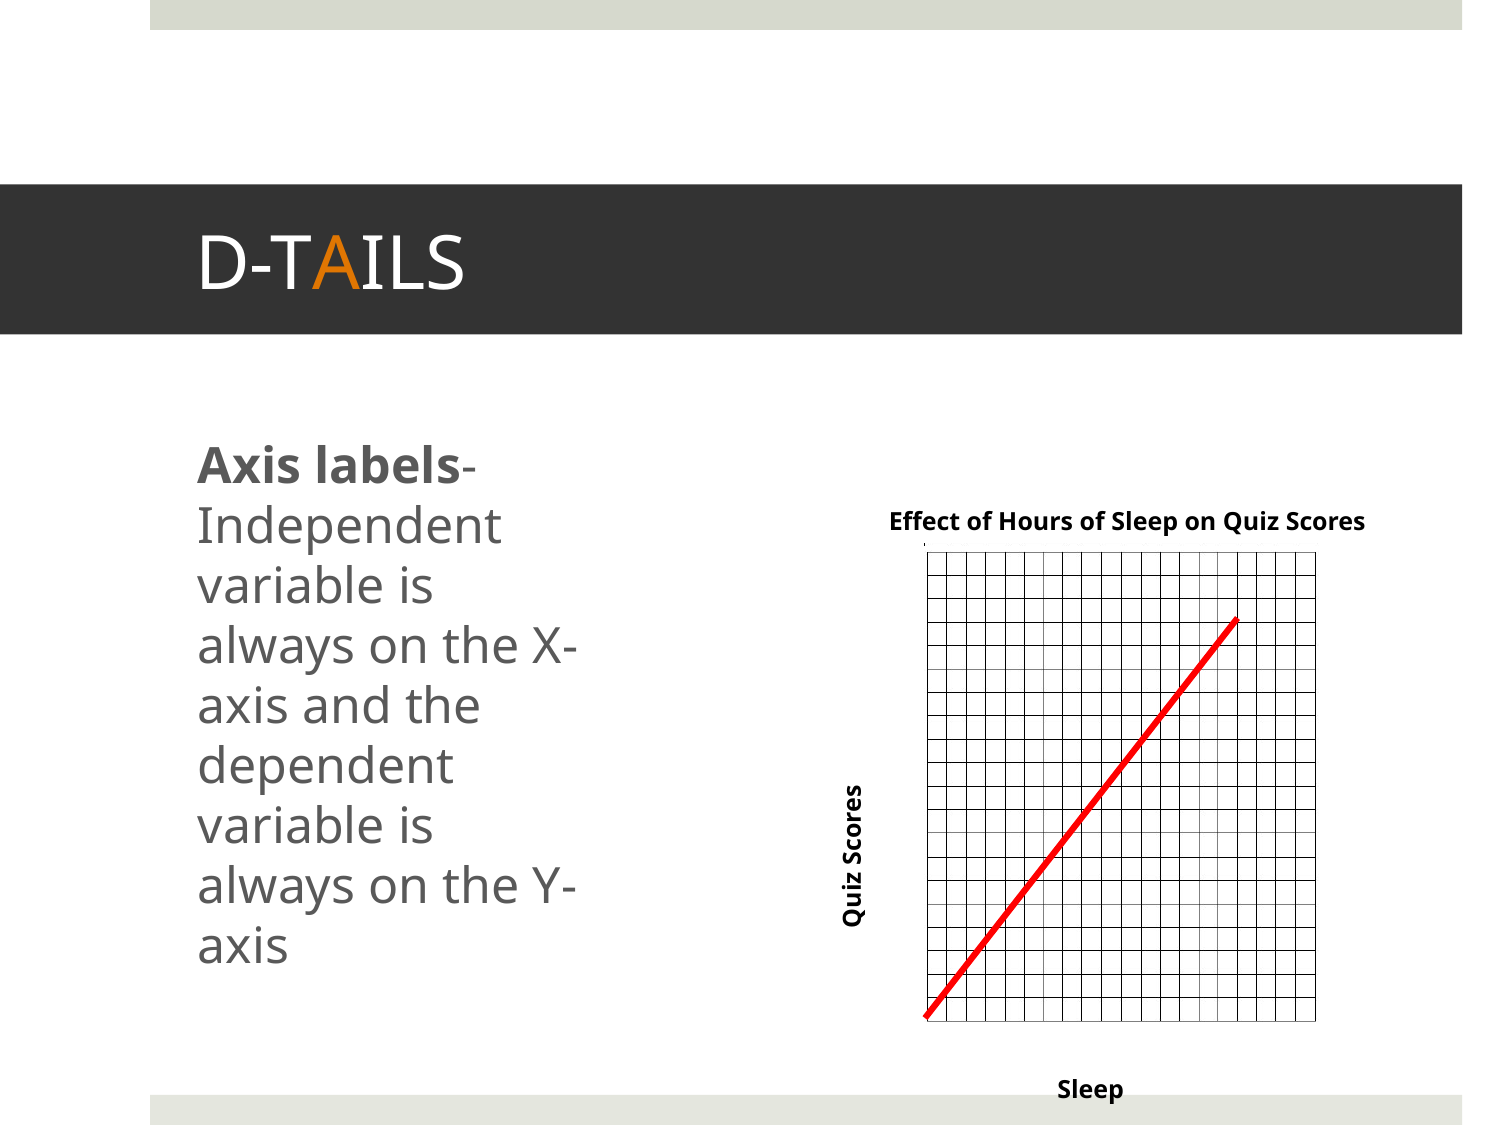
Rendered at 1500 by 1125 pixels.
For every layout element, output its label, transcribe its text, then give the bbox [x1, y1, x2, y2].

list Axis labels- Independent variable is always on the X-axis and the dependent variable is always on the Y-axis [182, 425, 618, 1028]
title D-TAILS [0, 184, 1463, 335]
picture [924, 542, 1320, 1022]
text_box Effect of Hours of Sleep on Quiz Scores [873, 497, 1388, 543]
text_box Sleep [1042, 1066, 1243, 1112]
text_box Quiz Scores [828, 618, 874, 944]
